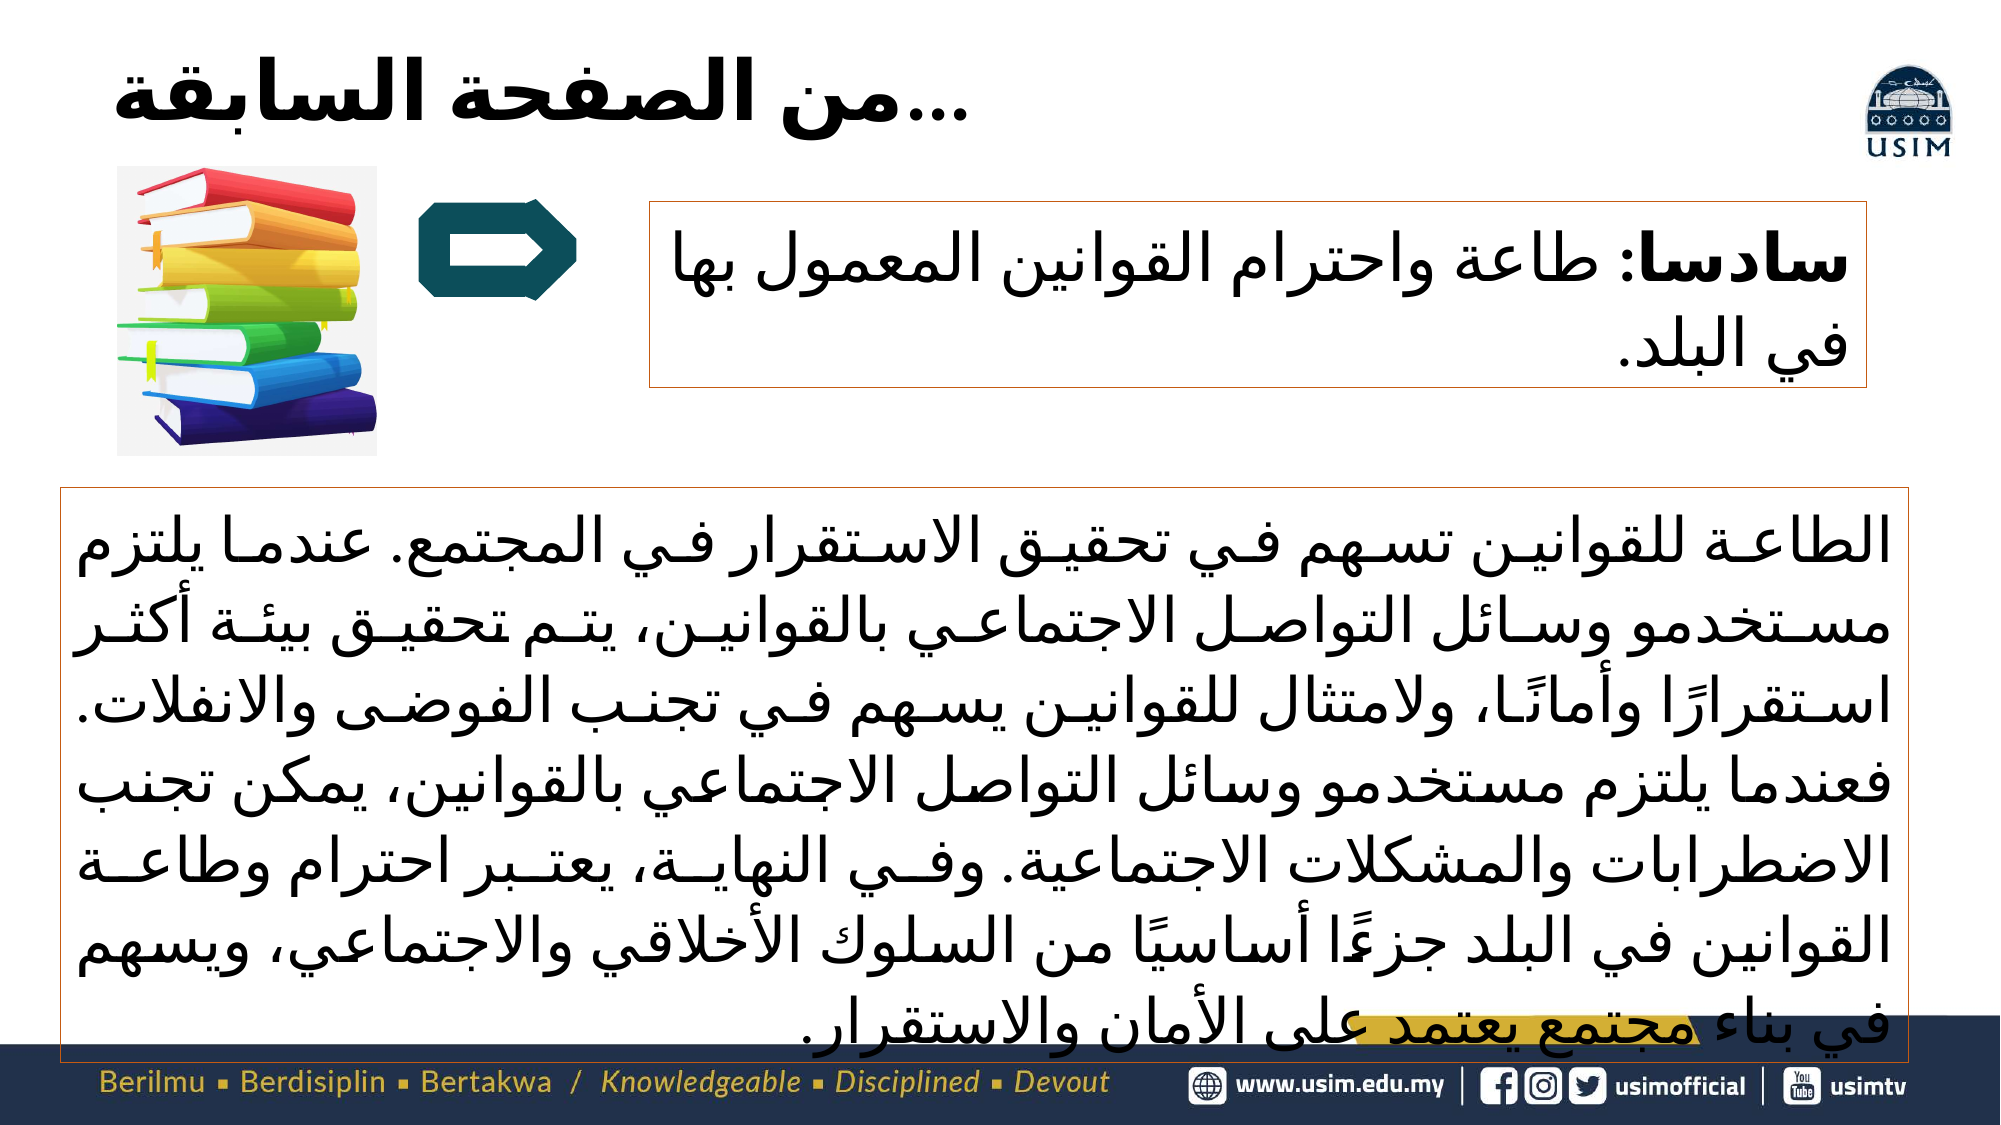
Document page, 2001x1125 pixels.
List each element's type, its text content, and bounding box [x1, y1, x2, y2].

text_box [434, 210, 566, 290]
picture [0, 0, 2000, 1125]
text_box الطاعة للقوانين تسهم في تحقيق الاستقرار في المجتمع. عندما يلتزم مستخدمو وسائل التواصل الاجتماعي بالقوانين، يتم تحقيق بيئة أكثر استقرارًا وأمانًا، ولامتثال للقوانين يسهم في تجنب الفوضى والانفلات. فعندما يلتزم مستخدمو وسائل التواصل الاجتماعي بالقوانين، يمكن تجنب الاضطرابات والمشكلات الاجتماعية. وفي النهاية، يعتبر احترام وطاعة القوانين في البلد جزءًا أساسيًا من السلوك الأخلاقي والاجتماعي، ويسهم في بناء مجتمع يعتمد على الأمان والاستقرار. [60, 487, 1909, 1063]
text_box سادسا: طاعة واحترام القوانين المعمول بها في البلد. [649, 201, 1867, 388]
text_box من الصفحة السابقة... [96, 29, 1809, 145]
